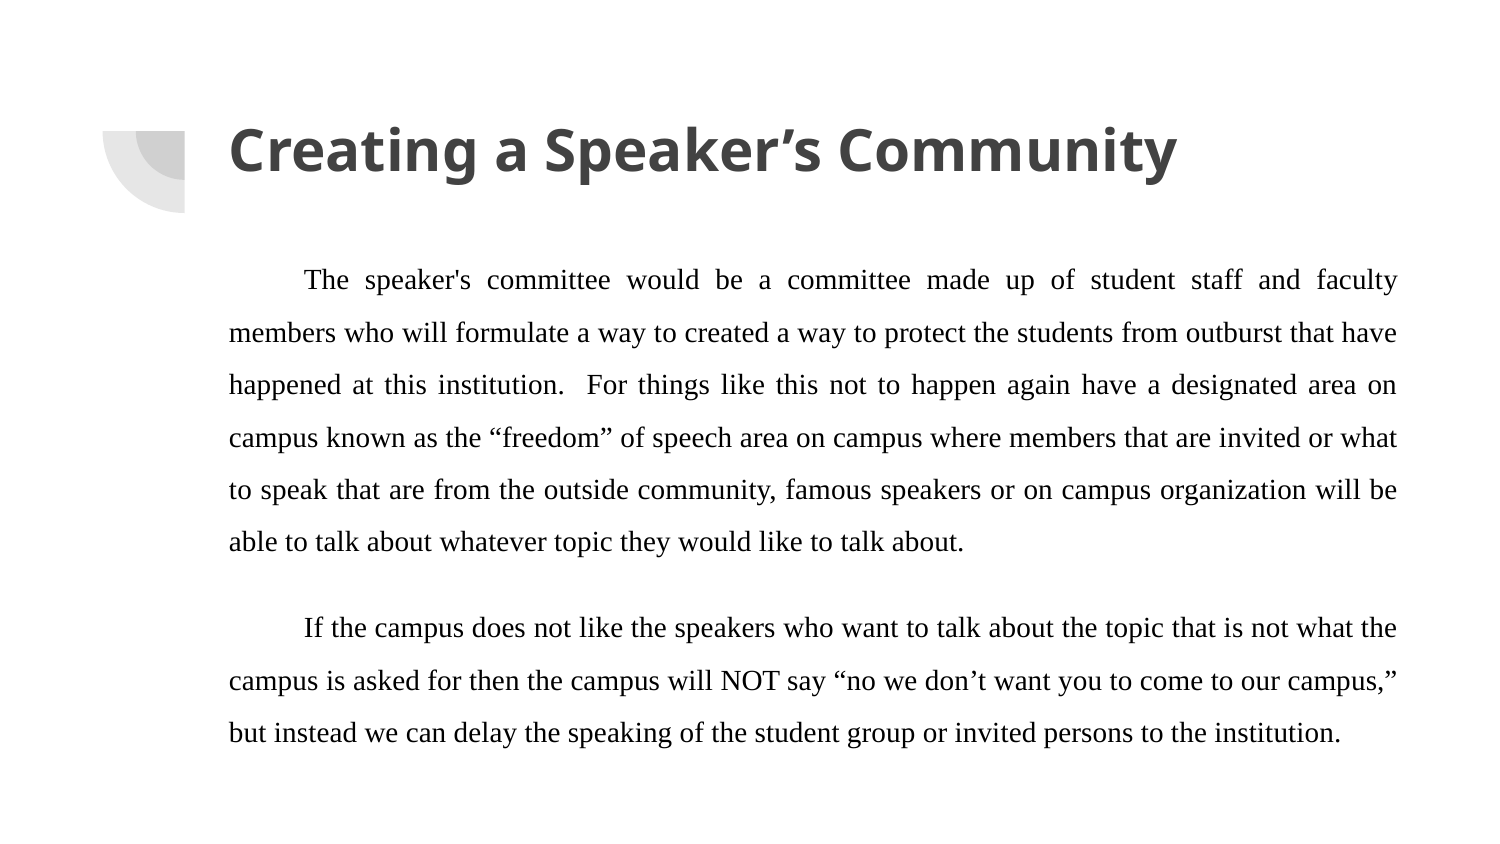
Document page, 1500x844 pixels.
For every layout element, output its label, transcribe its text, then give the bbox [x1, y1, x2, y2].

list The speaker's committee would be a committee made up of student staff and faculty members who will formulate a way to created a way to protect the students from outburst that have happened at this institution. For things like this not to happen again have a designated area on campus known as the “freedom” of speech area on campus where members that are invited or what to speak that are from the outside community, famous speakers or on campus organization will be able to talk about whatever topic they would like to talk about. If the campus does not like the speakers who want to talk about the topic that is not what the campus is asked for then the campus will NOT say “no we don’t want you to come to our campus,” but instead we can delay the speaking of the student group or invited persons to the institution. [213, 228, 1414, 818]
title Creating a Speaker’s Community [213, 98, 1368, 228]
